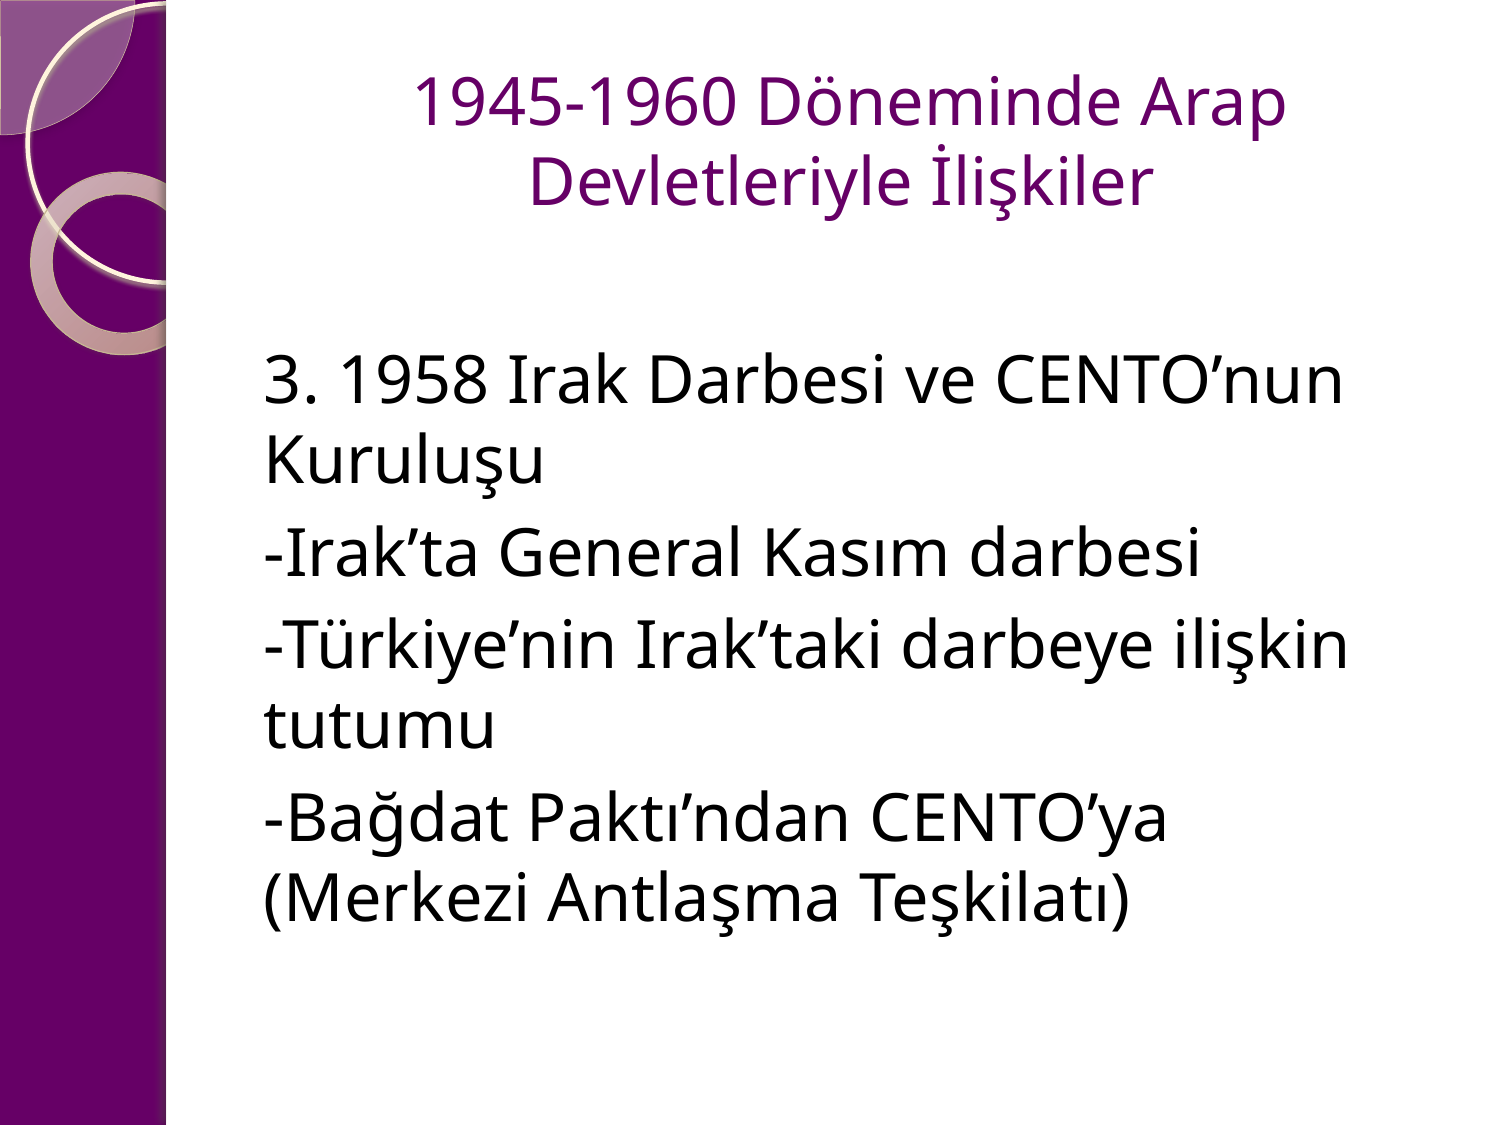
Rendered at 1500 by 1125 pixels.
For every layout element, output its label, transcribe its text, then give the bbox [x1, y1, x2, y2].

list 3. 1958 Irak Darbesi ve CENTO’nun Kuruluşu -Irak’ta General Kasım darbesi -Türkiye’nin Irak’taki darbeye ilişkin tutumu -Bağdat Paktı’ndan CENTO’ya (Merkezi Antlaşma Teşkilatı) [235, 237, 1466, 1025]
title 1945-1960 Döneminde Arap Devletleriyle İlişkiler [235, 45, 1466, 233]
